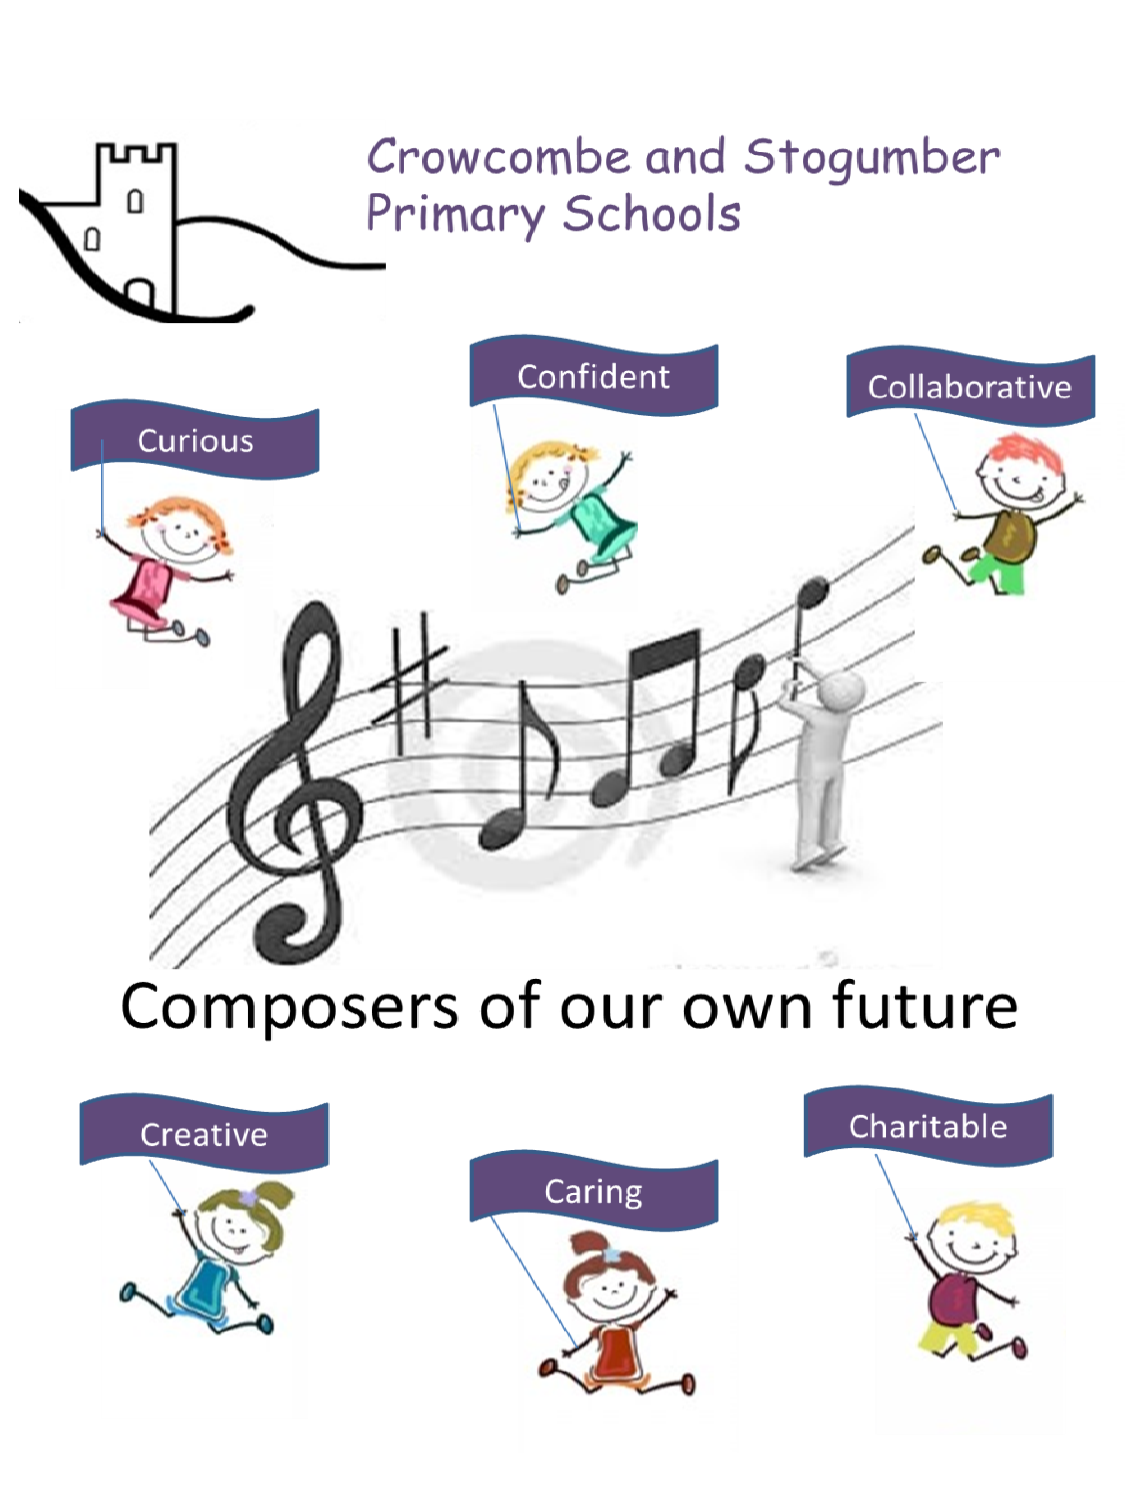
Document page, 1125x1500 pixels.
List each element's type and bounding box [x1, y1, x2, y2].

picture [18, 111, 1125, 1453]
